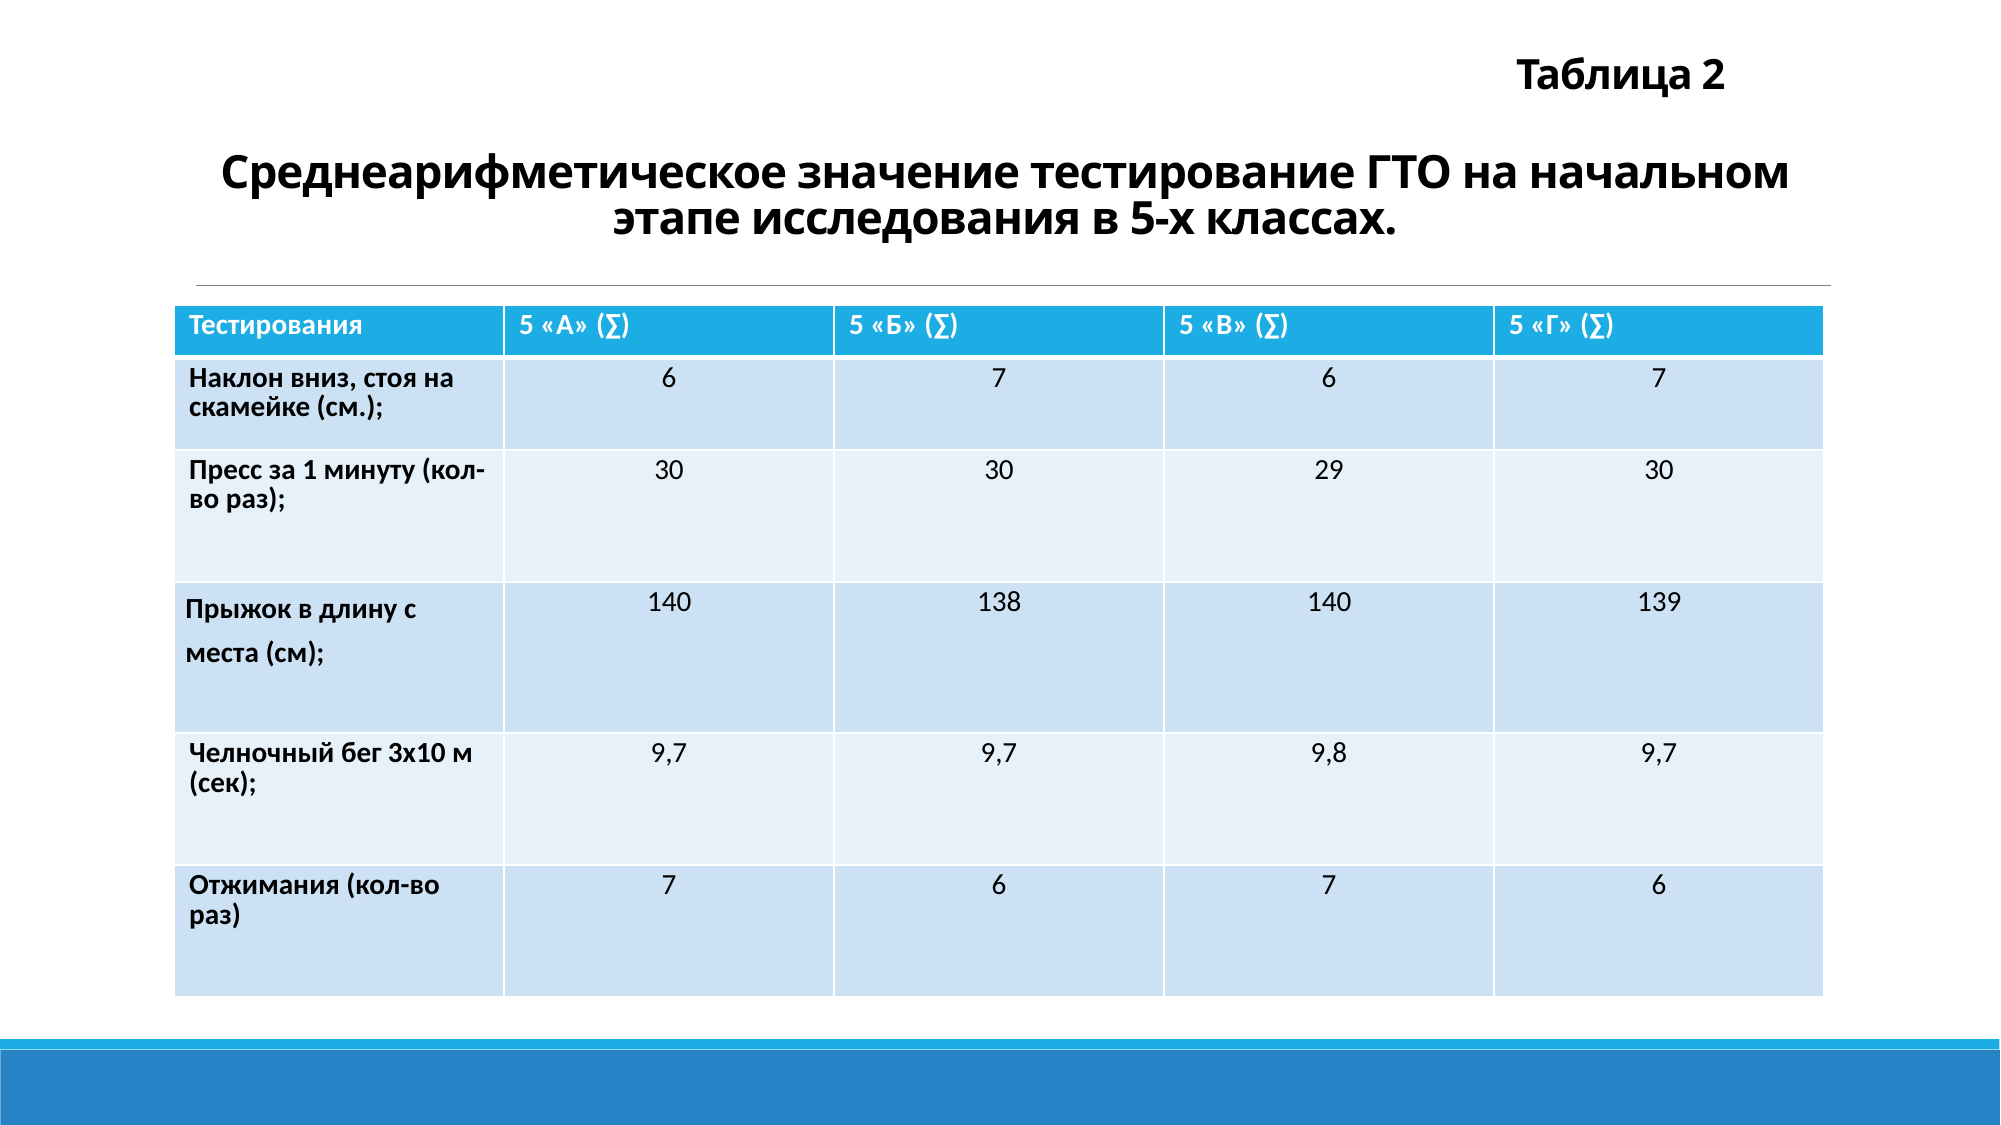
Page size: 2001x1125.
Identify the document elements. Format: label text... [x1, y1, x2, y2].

table_cell 29 [1165, 451, 1493, 581]
table_cell 7 [835, 360, 1163, 449]
table_cell 140 [505, 583, 833, 732]
table_cell Пресс за 1 минуту (кол-во раз); [175, 451, 503, 581]
table_cell 6 [835, 866, 1163, 996]
table_cell Наклон вниз, стоя на скамейке (см.); [175, 360, 503, 449]
table_cell 9,7 [1495, 734, 1823, 864]
table_cell 140 [1165, 583, 1493, 732]
table_cell 30 [835, 451, 1163, 581]
table_header 5 «В» (∑) [1165, 306, 1493, 355]
title Таблица 2 Среднеарифметическое значение тестирование ГТО на начальном этапе исследования в 5-х классах. [180, 47, 1830, 312]
table_cell 138 [835, 583, 1163, 732]
table_cell 30 [1495, 451, 1823, 581]
table_header 5 «А» (∑) [505, 306, 833, 355]
table_cell 9,7 [505, 734, 833, 864]
table_cell 7 [1495, 360, 1823, 449]
table_cell 30 [505, 451, 833, 581]
table_cell 139 [1495, 583, 1823, 732]
table_cell 7 [505, 866, 833, 996]
table_cell Отжимания (кол-во раз) [175, 866, 503, 996]
table_cell 7 [1165, 866, 1493, 996]
table_cell 6 [1165, 360, 1493, 449]
table_cell 9,7 [835, 734, 1163, 864]
table_header Тестирования [175, 306, 503, 355]
table_cell Челночный бег 3х10 м (сек); [175, 734, 503, 864]
table_header 5 «Г» (∑) [1495, 306, 1823, 355]
table_cell 6 [1495, 866, 1823, 996]
table_header 5 «Б» (∑) [835, 306, 1163, 355]
table_cell 9,8 [1165, 734, 1493, 864]
table_cell Прыжок в длину с места (см); [175, 583, 503, 732]
table_cell 6 [505, 360, 833, 449]
